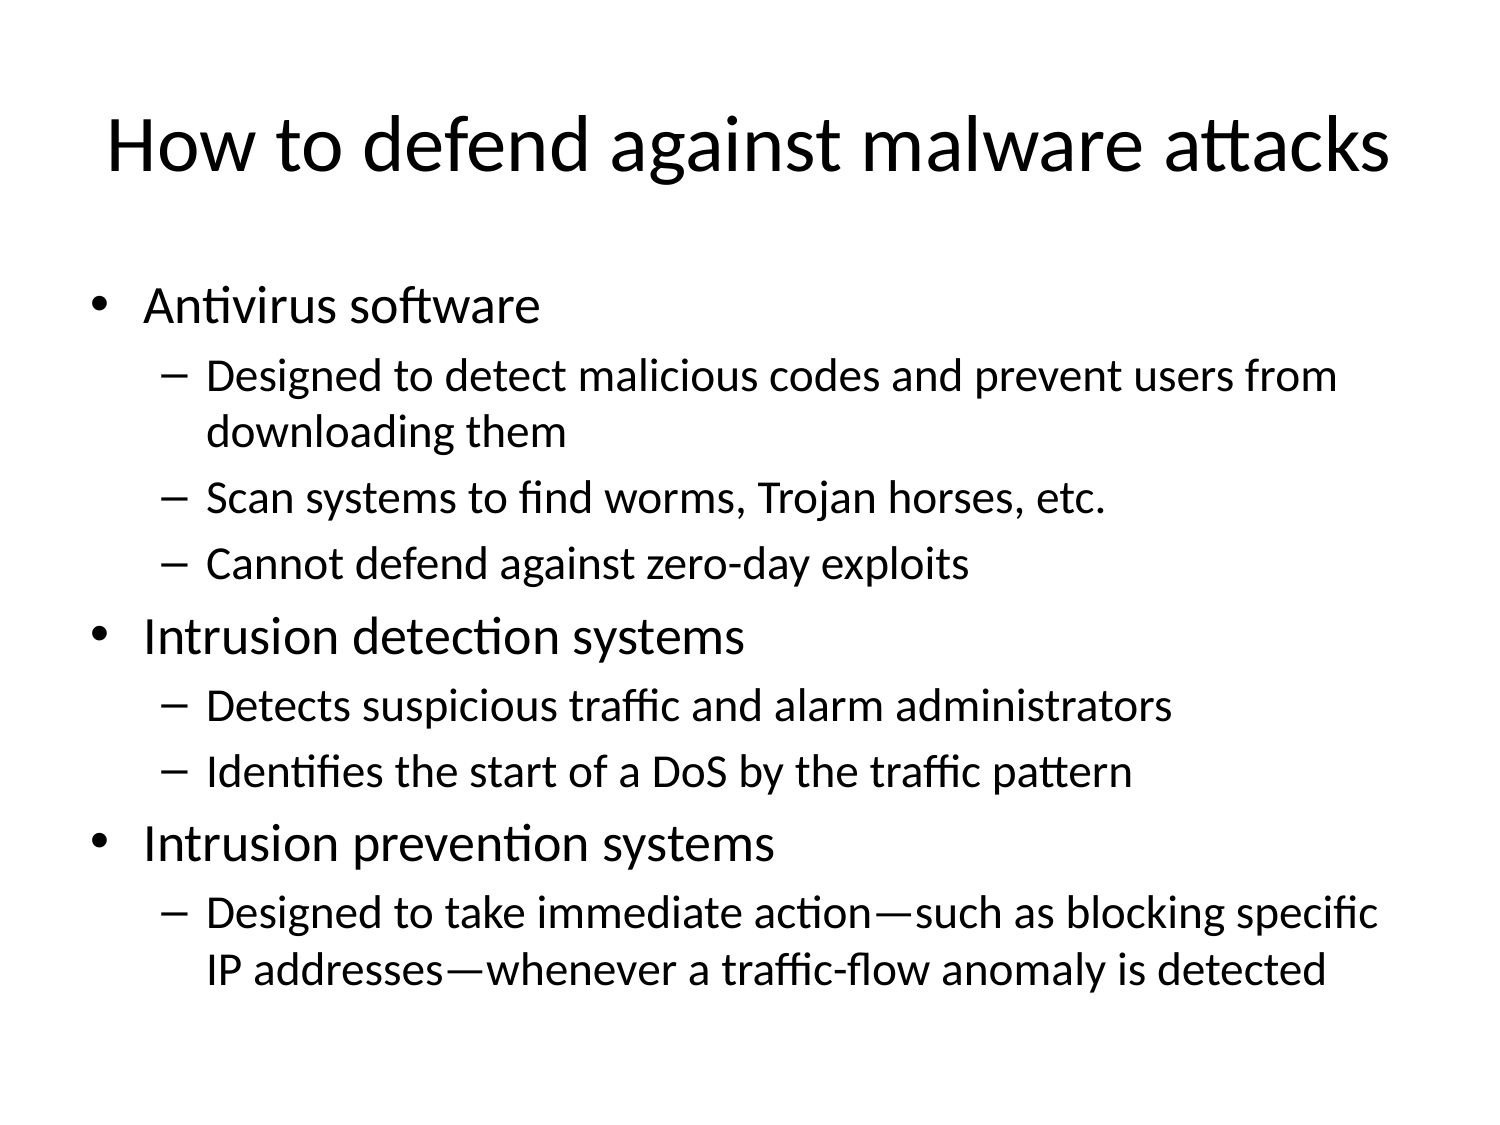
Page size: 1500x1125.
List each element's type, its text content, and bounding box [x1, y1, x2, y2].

title How to defend against malware attacks [75, 45, 1425, 233]
list Antivirus software Designed to detect malicious codes and prevent users from downloading them Scan systems to find worms, Trojan horses, etc. Cannot defend against zero-day exploits Intrusion detection systems Detects suspicious traffic and alarm administrators Identifies the start of a DoS by the traffic pattern Intrusion prevention systems Designed to take immediate action—such as blocking specific IP addresses—whenever a traffic-flow anomaly is detected [75, 262, 1425, 1005]
